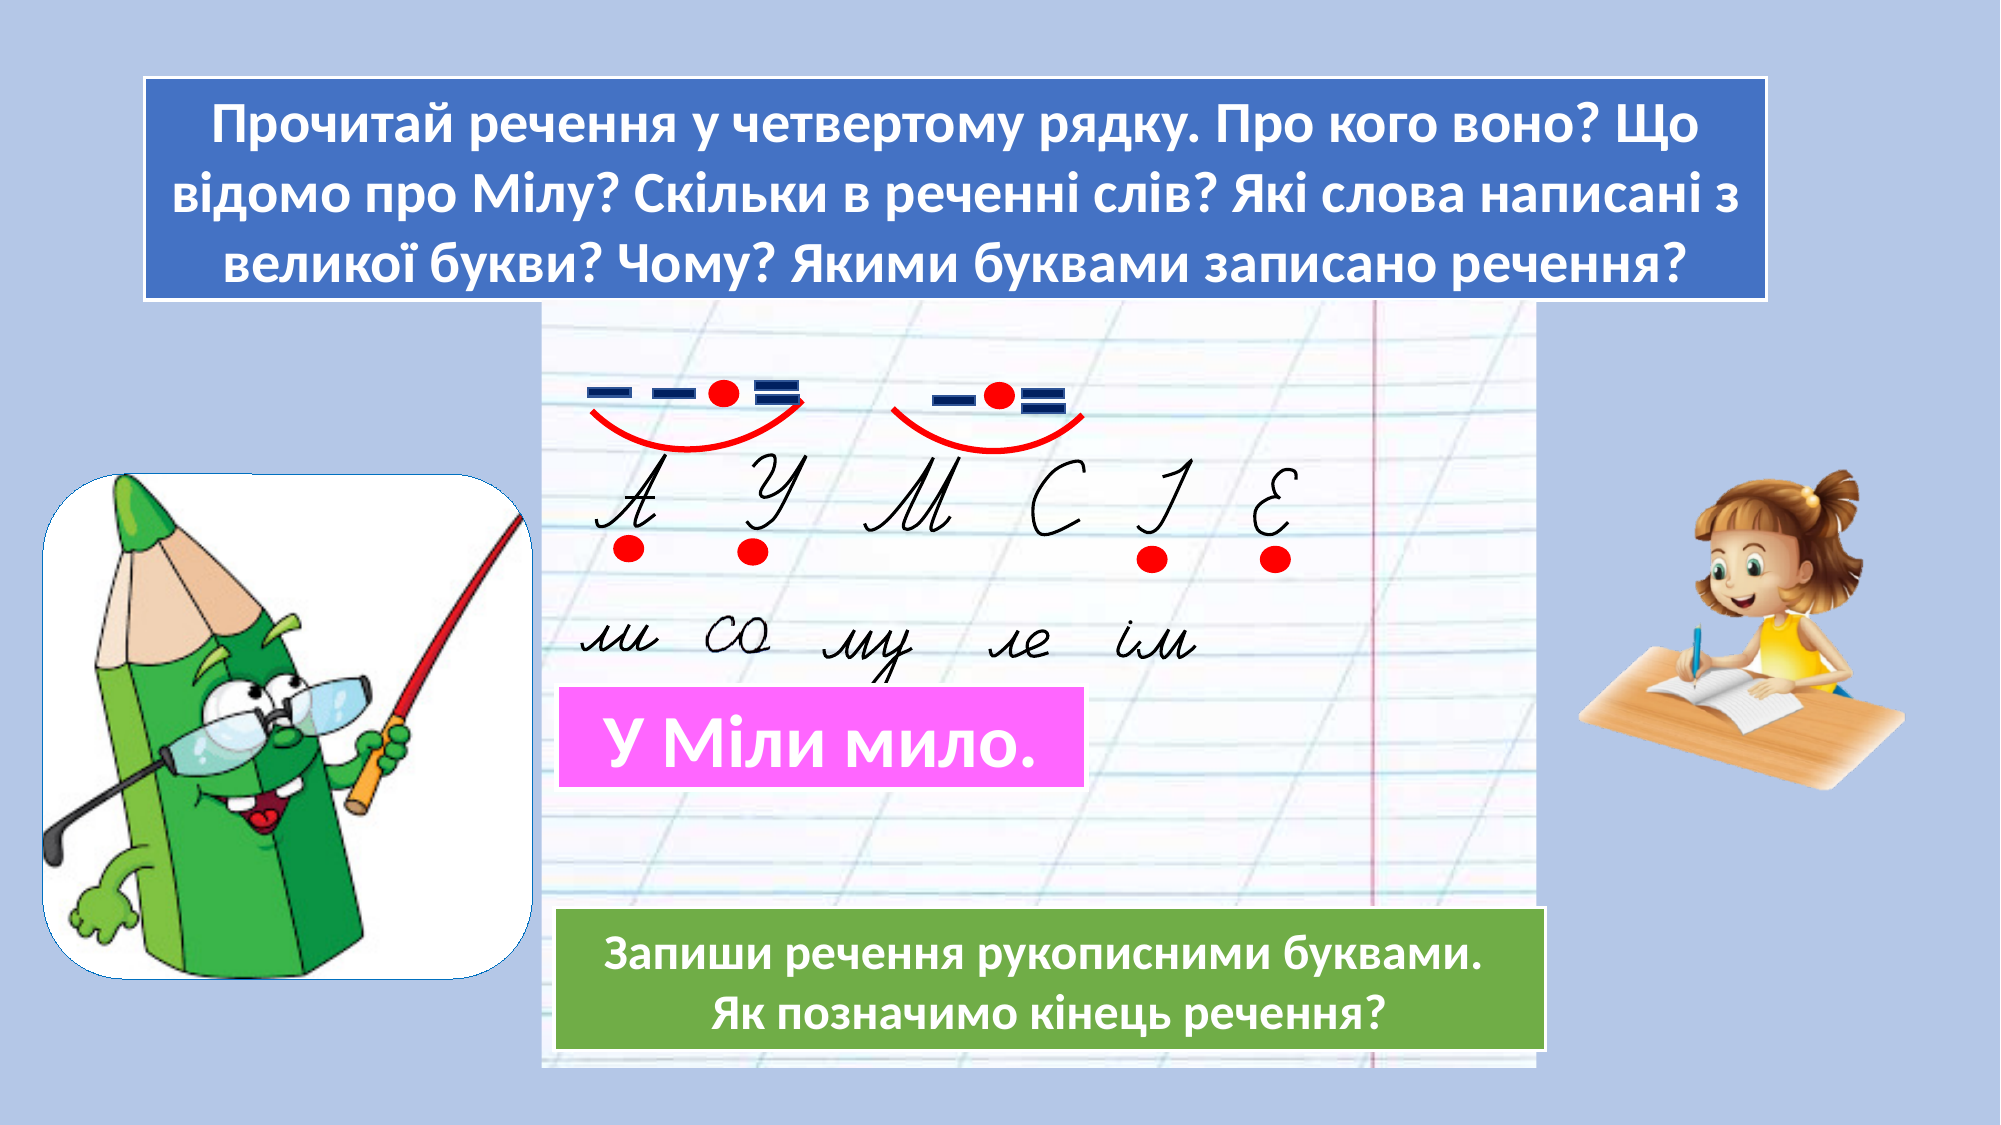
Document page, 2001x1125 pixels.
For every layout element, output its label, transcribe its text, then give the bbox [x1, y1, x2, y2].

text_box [596, 454, 666, 527]
text_box Прочитай речення у четвертому рядку. Про кого воно? Що відомо про Мілу? Скільки в реченні слів? Які слова написані з великої букви? Чому? Якими буквами записано речення? [143, 76, 1768, 302]
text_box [989, 630, 1049, 657]
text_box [581, 624, 658, 651]
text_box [746, 454, 806, 529]
text_box Запиши речення рукописними буквами. Як позначимо кінець речення? [1537, 906, 1547, 1052]
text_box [823, 630, 913, 684]
picture [42, 474, 533, 980]
picture [1560, 469, 1919, 802]
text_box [1111, 583, 1164, 657]
picture [541, 300, 1537, 1068]
